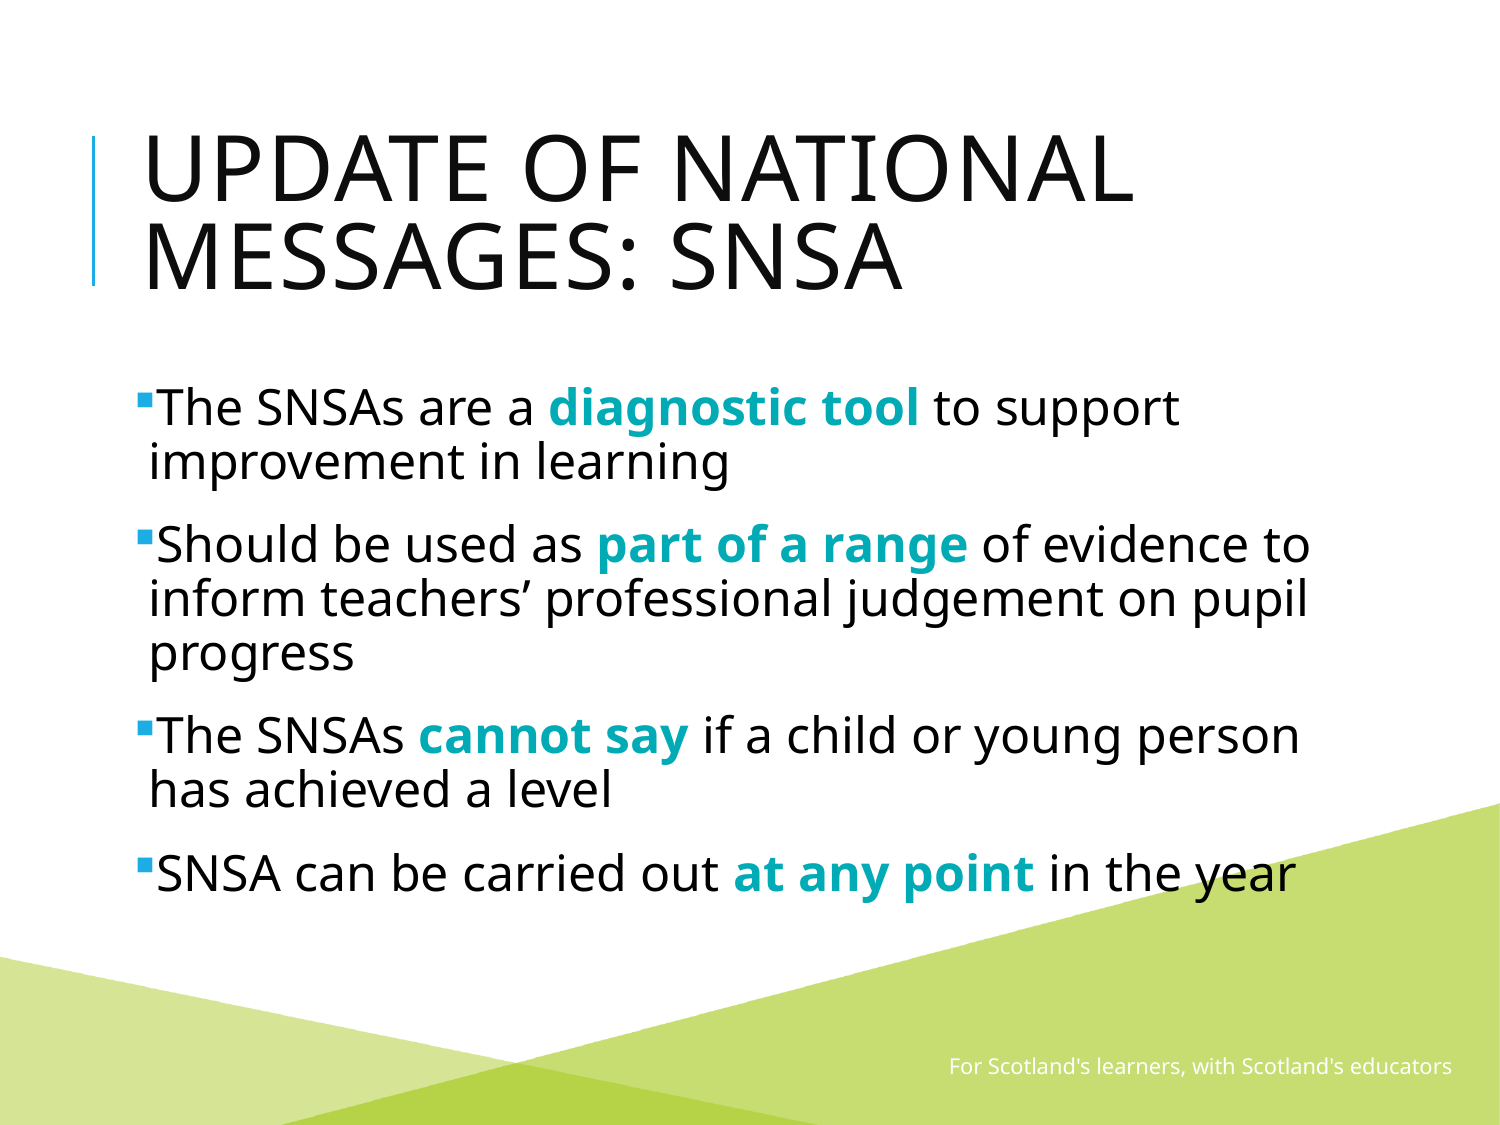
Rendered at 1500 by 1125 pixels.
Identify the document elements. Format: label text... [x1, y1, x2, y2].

title Update of National Messages: SNSA [126, 96, 1322, 342]
picture [0, 803, 1500, 1125]
list The SNSAs are a diagnostic tool to support improvement in learning Should be used as part of a range of evidence to inform teachers’ professional judgement on pupil progress The SNSAs cannot say if a child or young person has achieved a level SNSA can be carried out at any point in the year [126, 375, 1369, 798]
